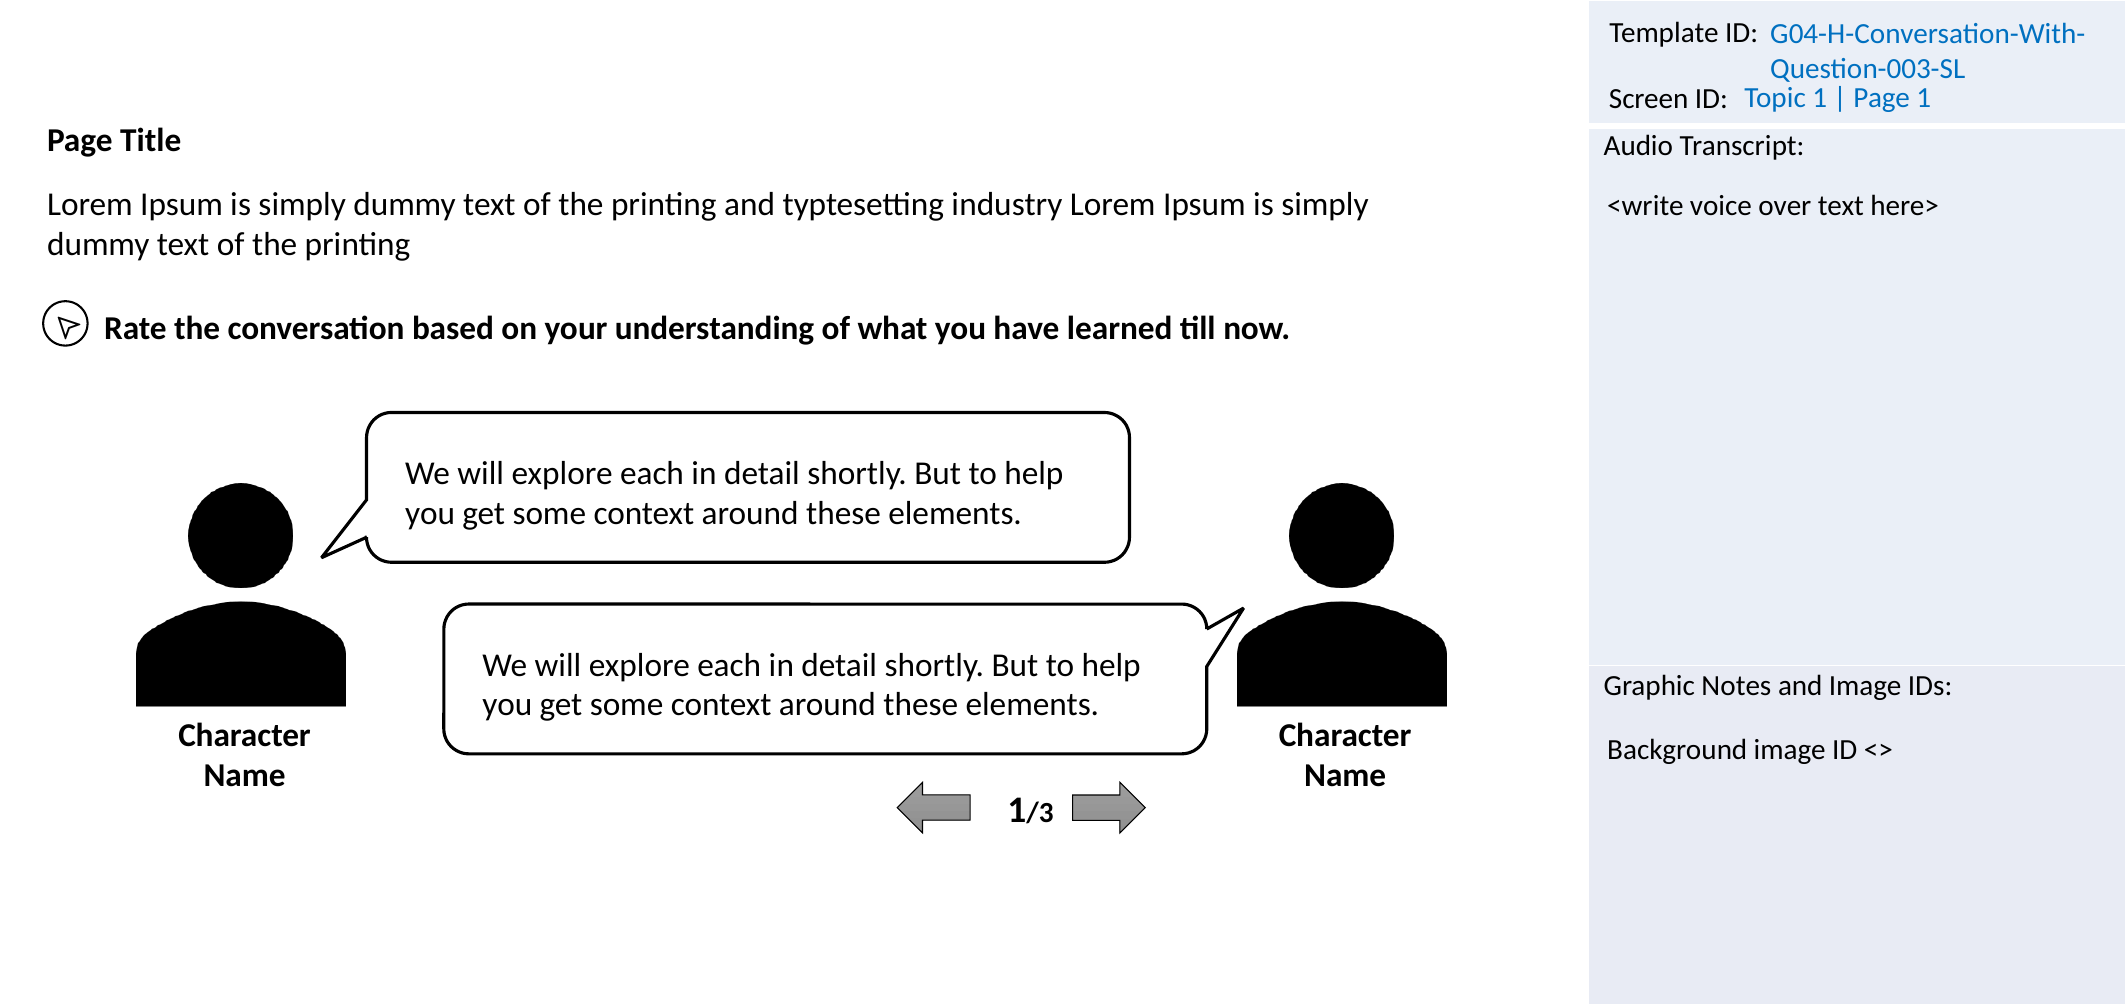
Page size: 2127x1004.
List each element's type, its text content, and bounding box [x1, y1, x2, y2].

text_box G04-H-Conversation-With-Question-003-SL [1755, 6, 2126, 92]
text_box Topic 1 | Page 1 [1729, 70, 1961, 121]
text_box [83, 437, 398, 802]
text_box [896, 781, 971, 835]
text_box 1/3 [992, 777, 1069, 837]
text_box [43, 299, 1419, 355]
text_box Page Title [46, 117, 1010, 175]
text_box We will explore each in detail shortly. But to help you get some context around these elements. [365, 411, 1131, 564]
text_box Background image ID <> [1592, 722, 2126, 773]
text_box [1072, 781, 1147, 835]
text_box Lorem Ipsum is simply dummy text of the printing and typtesetting industry Lorem Ipsum is simply dummy text of the printing [46, 181, 1390, 299]
text_box <write voice over text here> [1592, 178, 2126, 229]
text_box We will explore each in detail shortly. But to help you get some context around these elements. [442, 602, 1184, 755]
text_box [1184, 437, 1499, 802]
